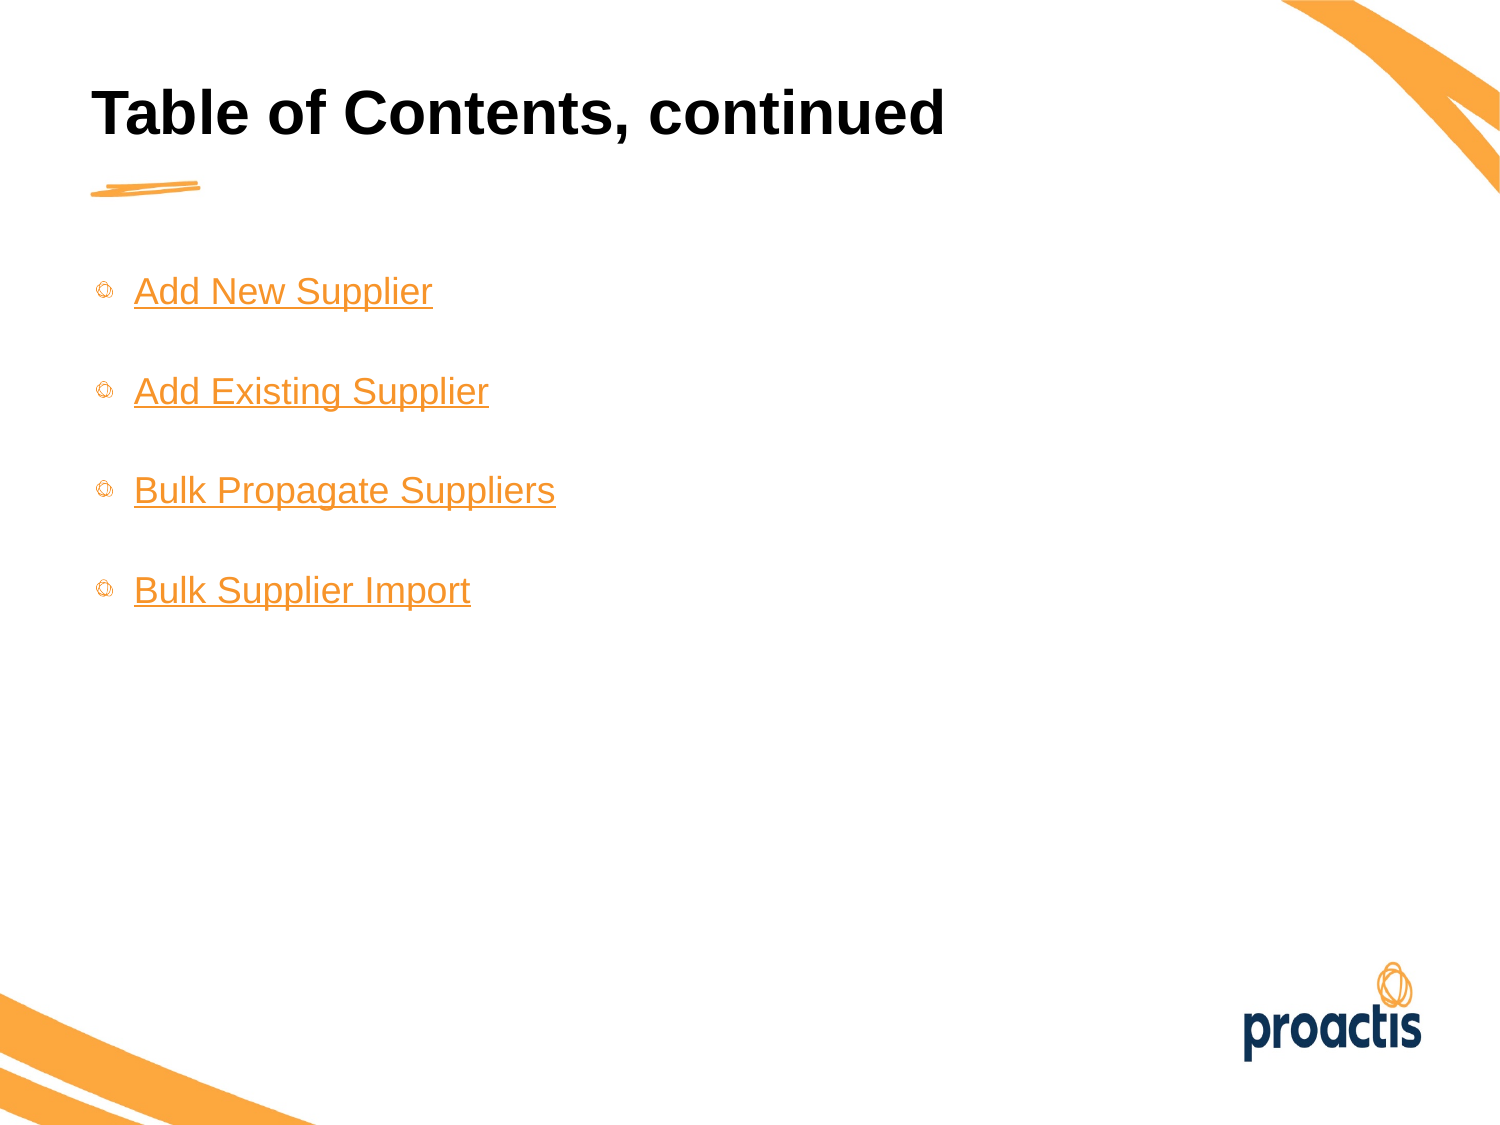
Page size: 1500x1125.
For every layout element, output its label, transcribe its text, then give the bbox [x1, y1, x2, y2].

list Add New Supplier Add Existing Supplier Bulk Propagate Suppliers Bulk Supplier Import [76, 255, 1375, 949]
list Table of Contents, continued [76, 73, 1375, 184]
picture [0, 0, 1500, 1125]
